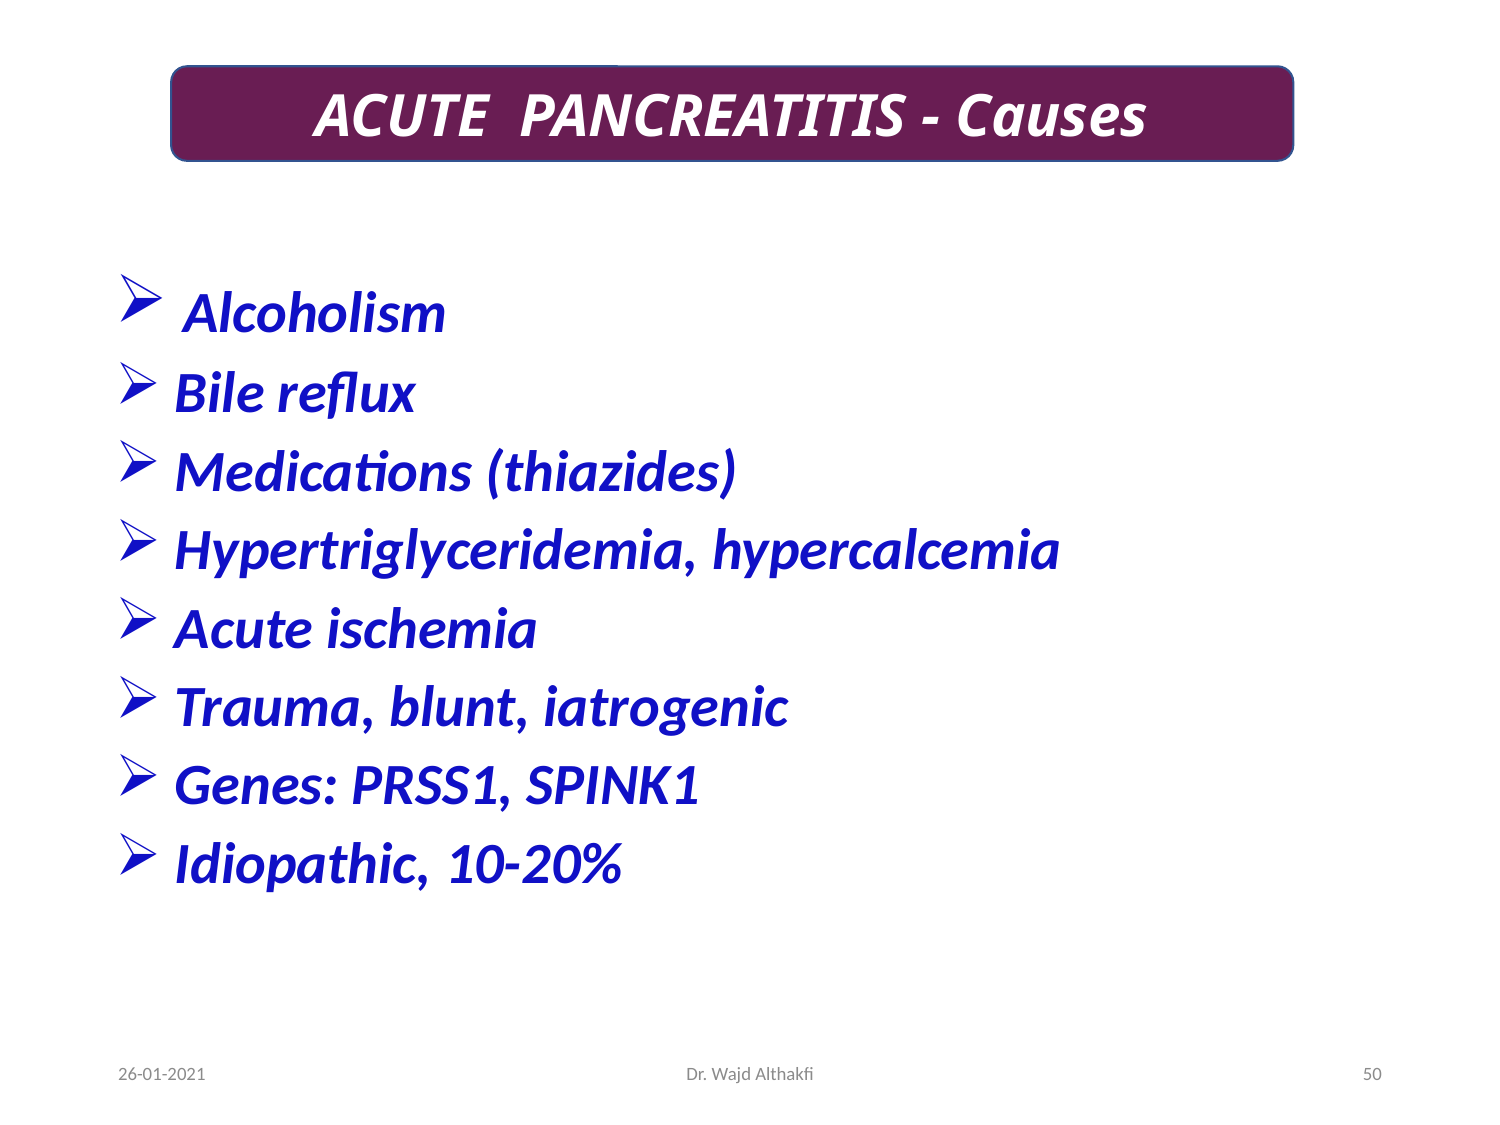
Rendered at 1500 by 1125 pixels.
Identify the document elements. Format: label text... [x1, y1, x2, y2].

list Alcoholism Bile reflux Medications (thiazides) Hypertriglyceridemia, hypercalcemia Acute ischemia Trauma, blunt, iatrogenic Genes: PRSS1, SPINK1 Idiopathic, 10-20% [100, 267, 1341, 1071]
slide_number 50 [1059, 1042, 1397, 1103]
text_box ACUTE PANCREATITIS - Causes [170, 65, 1295, 162]
footer Dr. Wajd Althakfi [496, 1042, 1004, 1103]
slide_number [103, 1042, 441, 1103]
